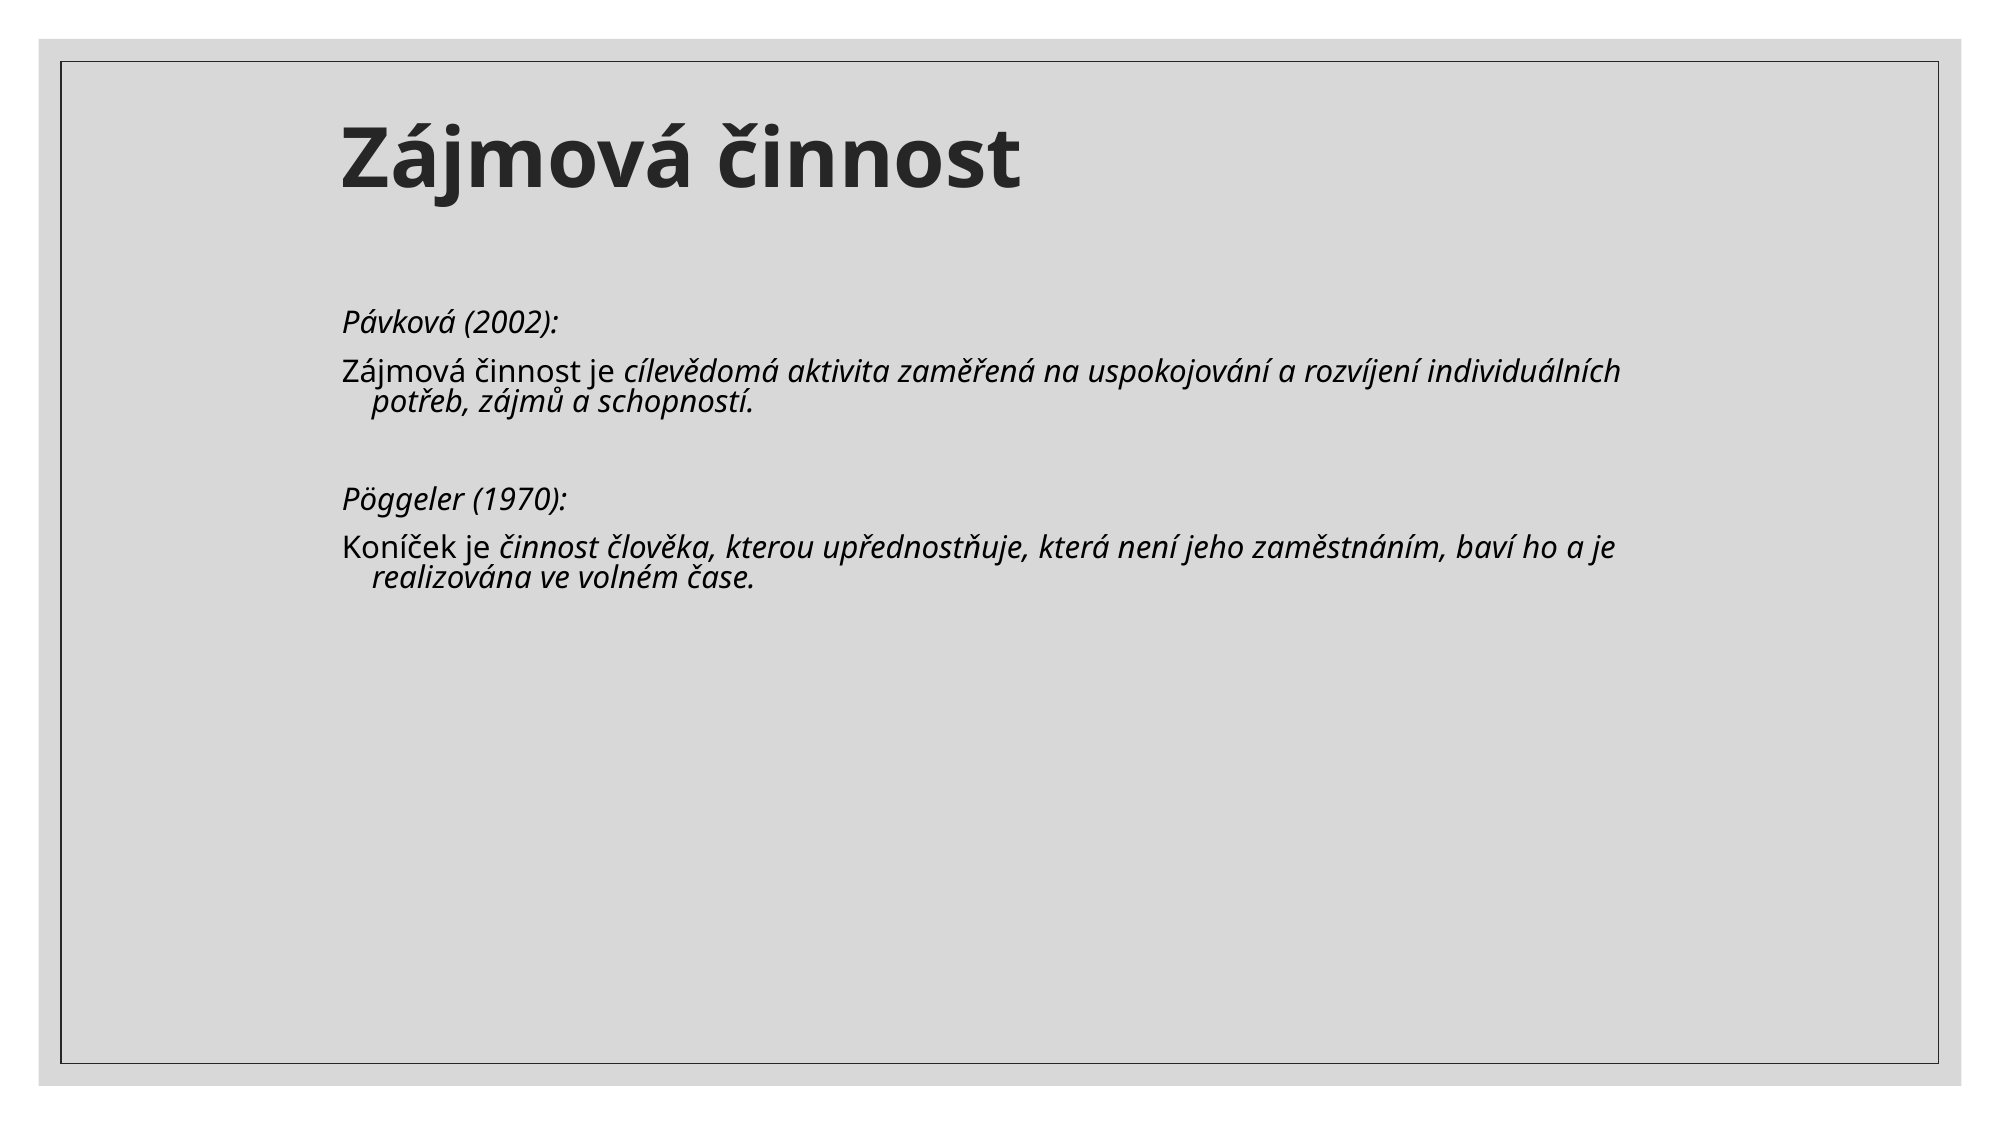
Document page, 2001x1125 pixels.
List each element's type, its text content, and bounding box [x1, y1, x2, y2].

title Zájmová činnost [326, 66, 1677, 254]
list Pávková (2002): Zájmová činnost je cílevědomá aktivita zaměřená na uspokojování a rozvíjení individuálních potřeb, zájmů a schopností. Pöggeler (1970): Koníček je činnost člověka, kterou upřednostňuje, která není jeho zaměstnáním, baví ho a je realizována ve volném čase. [326, 302, 1677, 1059]
